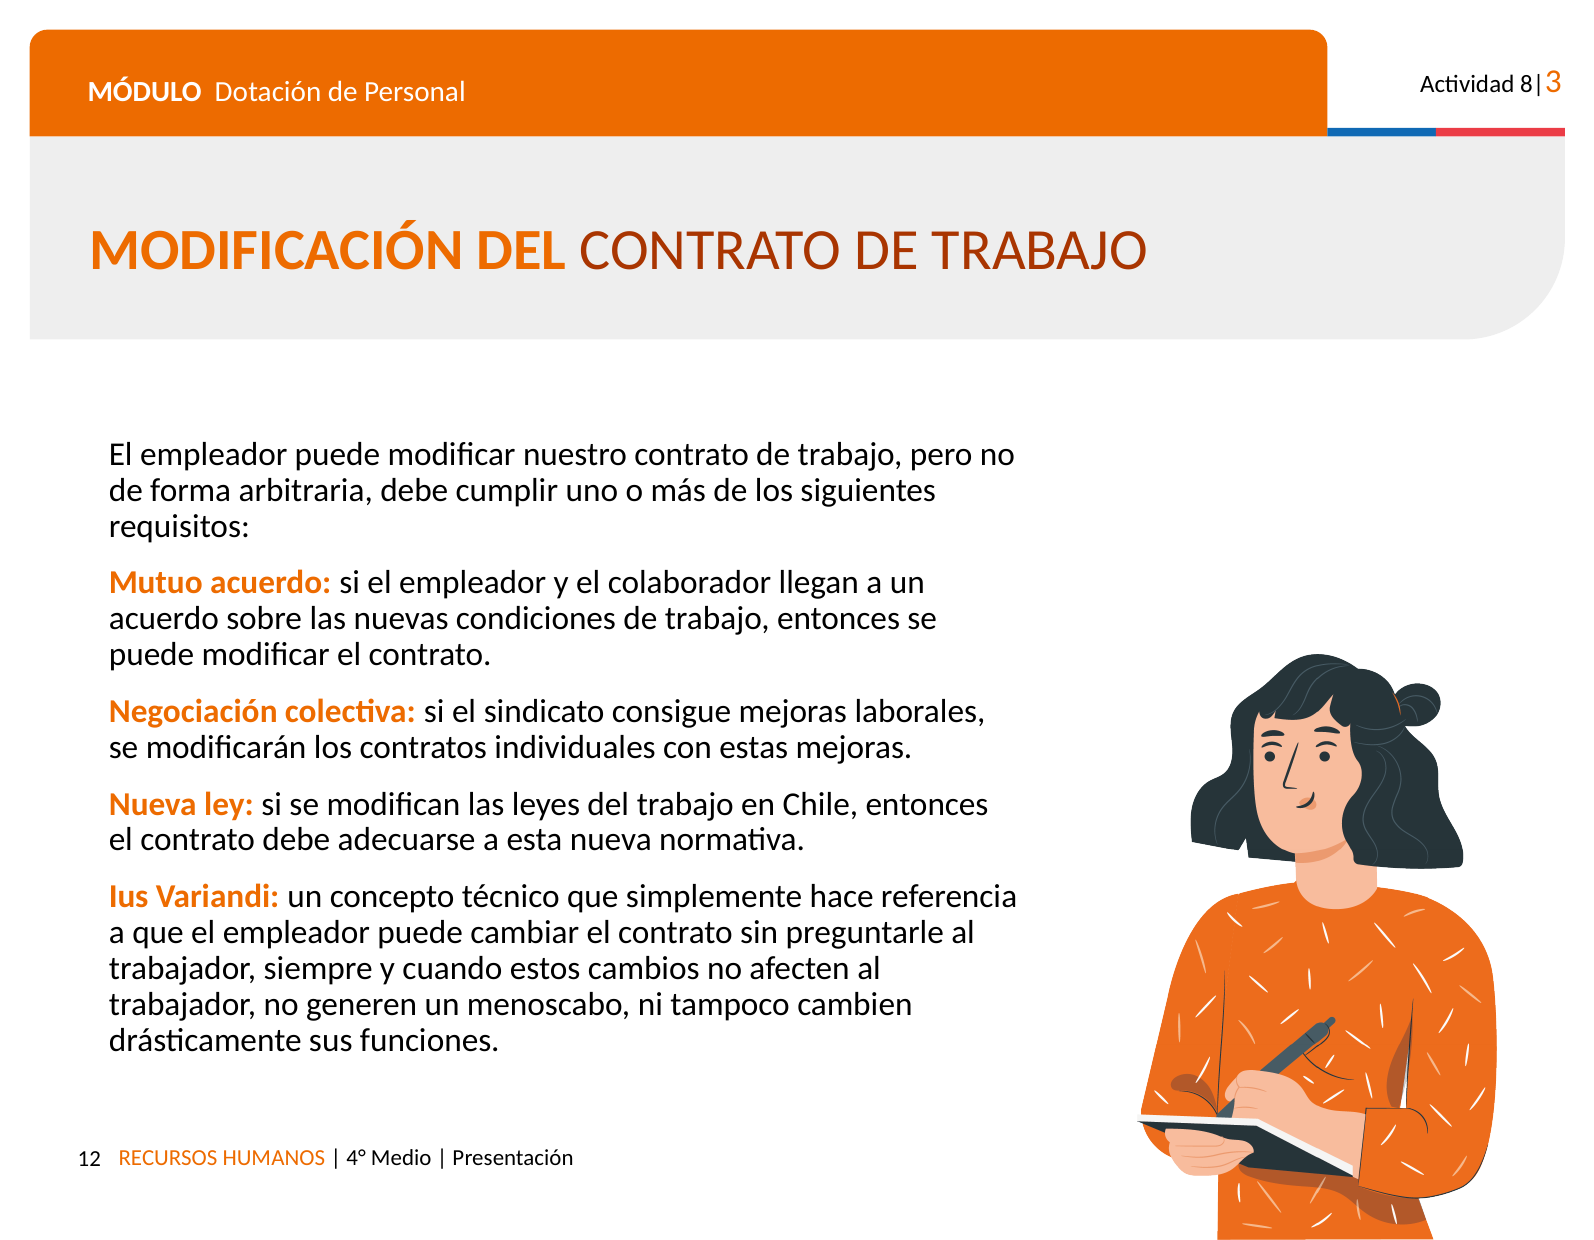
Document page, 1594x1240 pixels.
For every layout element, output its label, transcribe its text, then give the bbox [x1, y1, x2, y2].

text_box El empleador puede modificar nuestro contrato de trabajo, pero no de forma arbitraria, debe cumplir uno o más de los siguientes requisitos: Mutuo acuerdo: si el empleador y el colaborador llegan a un acuerdo sobre las nuevas condiciones de trabajo, entonces se puede modificar el contrato. Negociación colectiva: si el sindicato consigue mejoras laborales, se modificarán los contratos individuales con estas mejoras. Nueva ley: si se modifican las leyes del trabajo en Chile, entonces el contrato debe adecuarse a esta nueva normativa. Ius Variandi: un concepto técnico que simplemente hace referencia a que el empleador puede cambiar el contrato sin preguntarle al trabajador, siempre y cuando estos cambios no afecten al trabajador, no generen un menoscabo, ni tampoco cambien drásticamente sus funciones. [101, 429, 1029, 1066]
text_box MODIFICACIÓN DEL CONTRATO DE TRABAJO [74, 209, 1543, 296]
slide_number ‹#› [60, 1128, 117, 1240]
picture [1136, 654, 1497, 1240]
